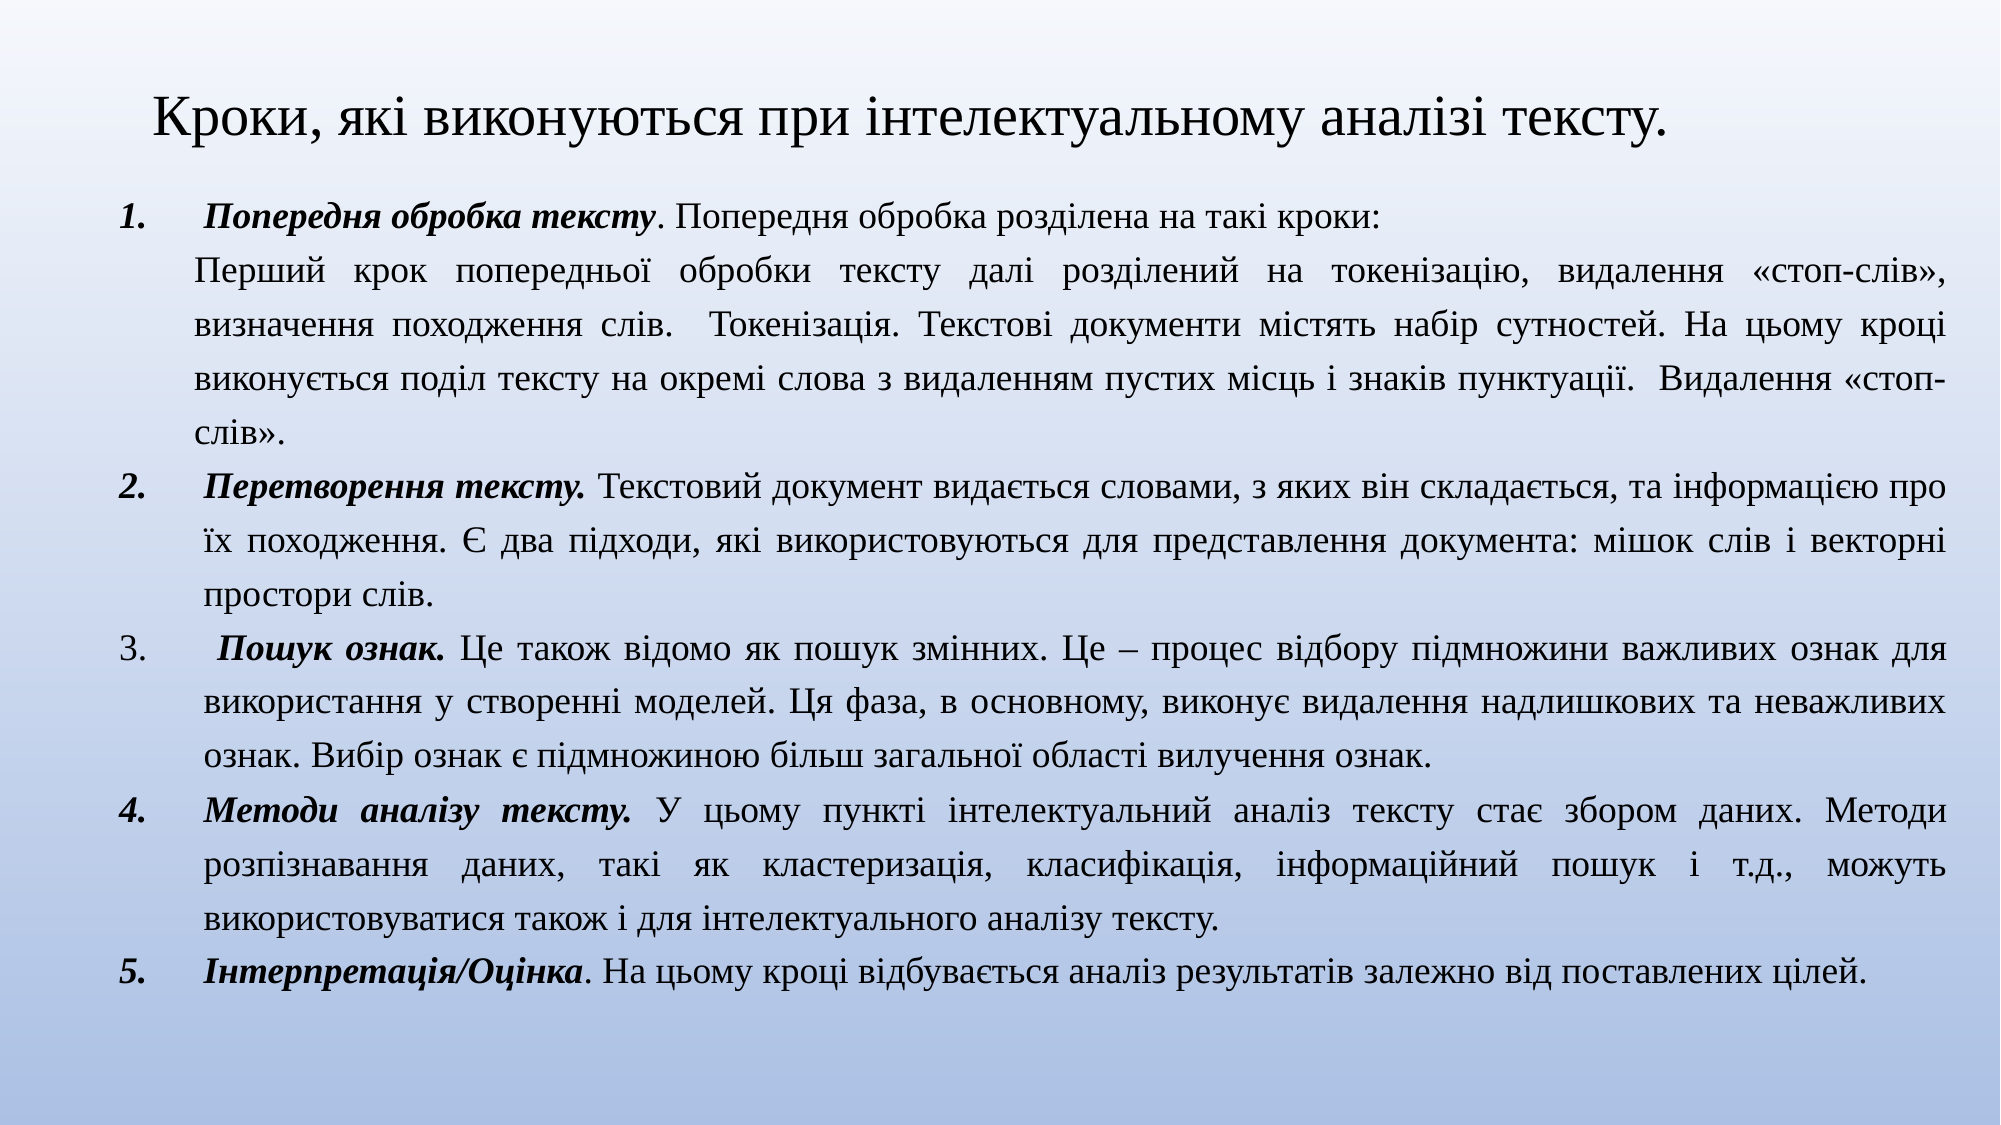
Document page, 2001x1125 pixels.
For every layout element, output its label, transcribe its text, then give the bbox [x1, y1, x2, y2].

list Попередня обробка тексту. Попередня обробка розділена на такі кроки: Перший крок попередньої обробки тексту далі розділений на токенізацію, видалення «стоп-слів», визначення походження слів. Токенізація. Текстові документи містять набір сутностей. На цьому кроці виконується поділ тексту на окремі слова з видаленням пустих місць і знаків пунктуації. Видалення «стоп-слів». Перетворення тексту. Текстовий документ видається словами, з яких він складається, та інформацією про їх походження. Є два підходи, які використовуються для представлення документа: мішок слів і векторні простори слів. Пошук ознак. Це також відомо як пошук змінних. Це – процес відбору підмножини важливих ознак для використання у створенні моделей. Ця фаза, в основному, виконує видалення надлишкових та неважливих ознак. Вибір ознак є підмножиною більш загальної області вилучення ознак. Методи аналізу тексту. У цьому пункті інтелектуальний аналіз тексту стає збором даних. Методи розпізнавання даних, такі як кластеризація, класифікація, інформаційний пошук і т.д., можуть використовуватися також і для інтелектуального аналізу тексту. Інтерпретація/Оцінка. На цьому кроці відбувається аналіз результатів залежно від поставлених цілей. [66, 174, 1964, 1108]
title Кроки, які виконуються при інтелектуальному аналізі тексту. [137, 59, 1863, 174]
